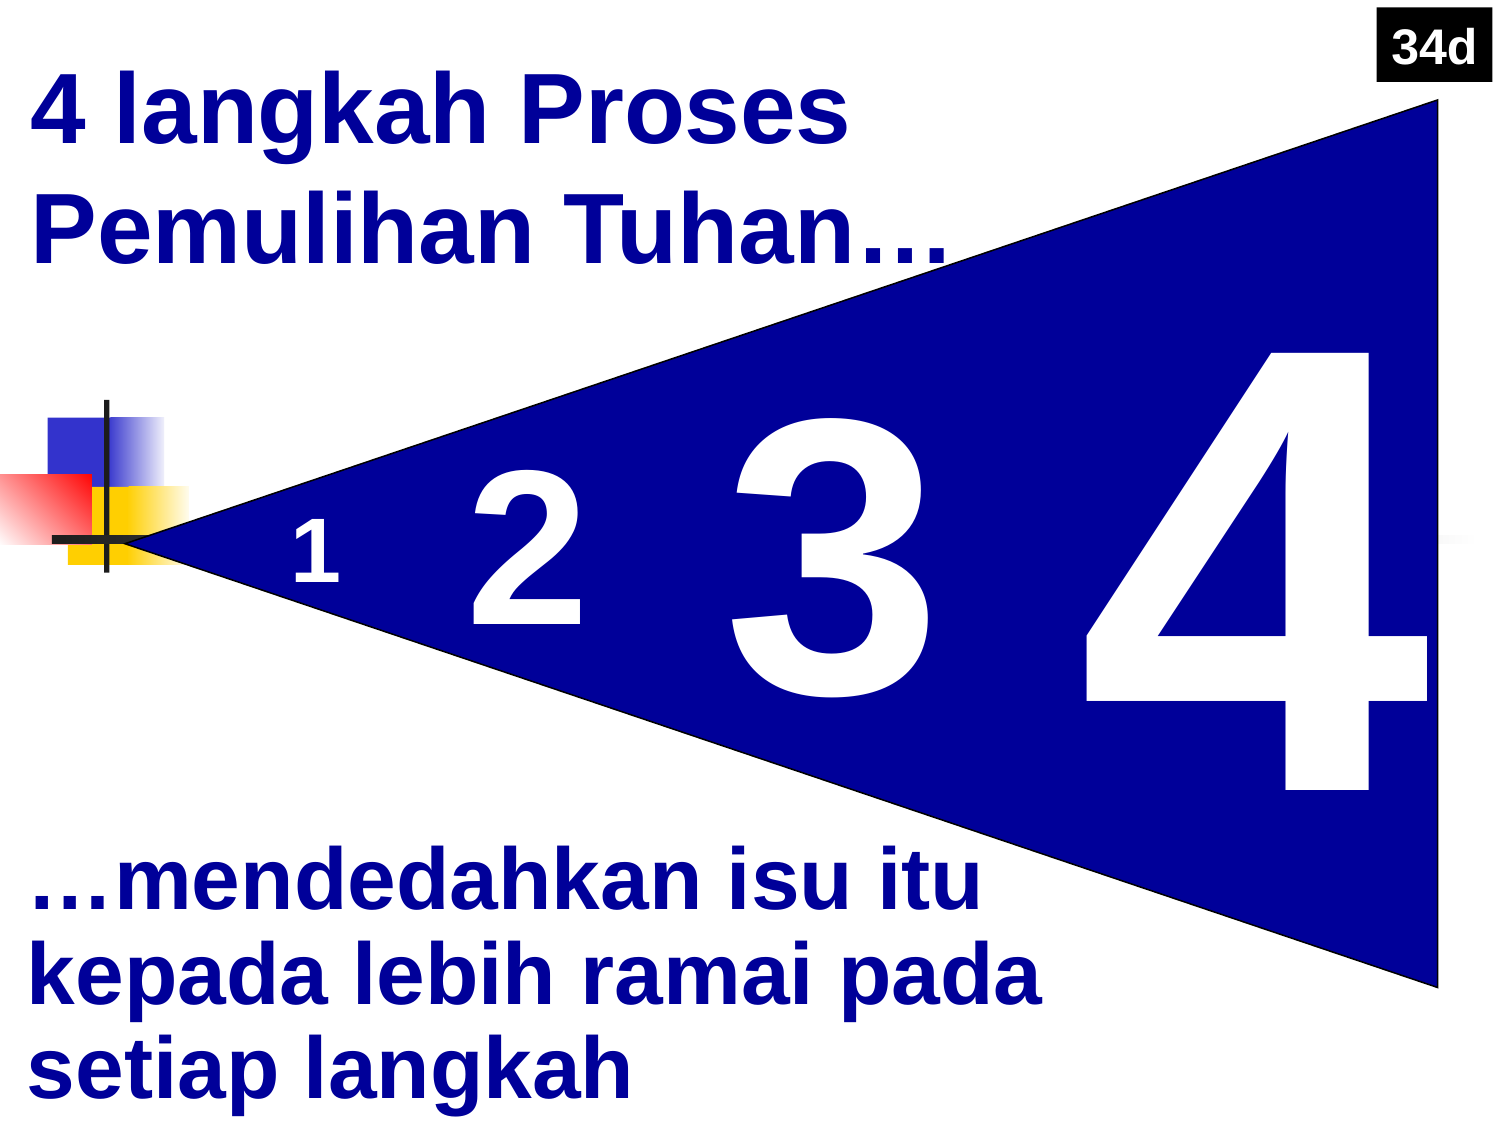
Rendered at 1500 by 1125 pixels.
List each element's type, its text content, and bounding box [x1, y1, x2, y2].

text_box [823, 226, 1062, 824]
text_box 2 [451, 396, 605, 676]
text_box 1 [275, 483, 357, 609]
text_box 4 [1062, 147, 1446, 925]
text_box [304, 433, 451, 654]
text_box [125, 493, 275, 595]
text_box …mendedahkan isu itu kepada lebih ramai pada setiap langkah [0, 824, 1325, 1125]
title 4 langkah Proses Pemulihan Tuhan… [3, 20, 1329, 291]
text_box 3 [709, 292, 958, 780]
text_box 34d [1376, 7, 1493, 82]
text_box [1298, 99, 1438, 147]
text_box [1325, 925, 1438, 988]
text_box [516, 346, 709, 742]
